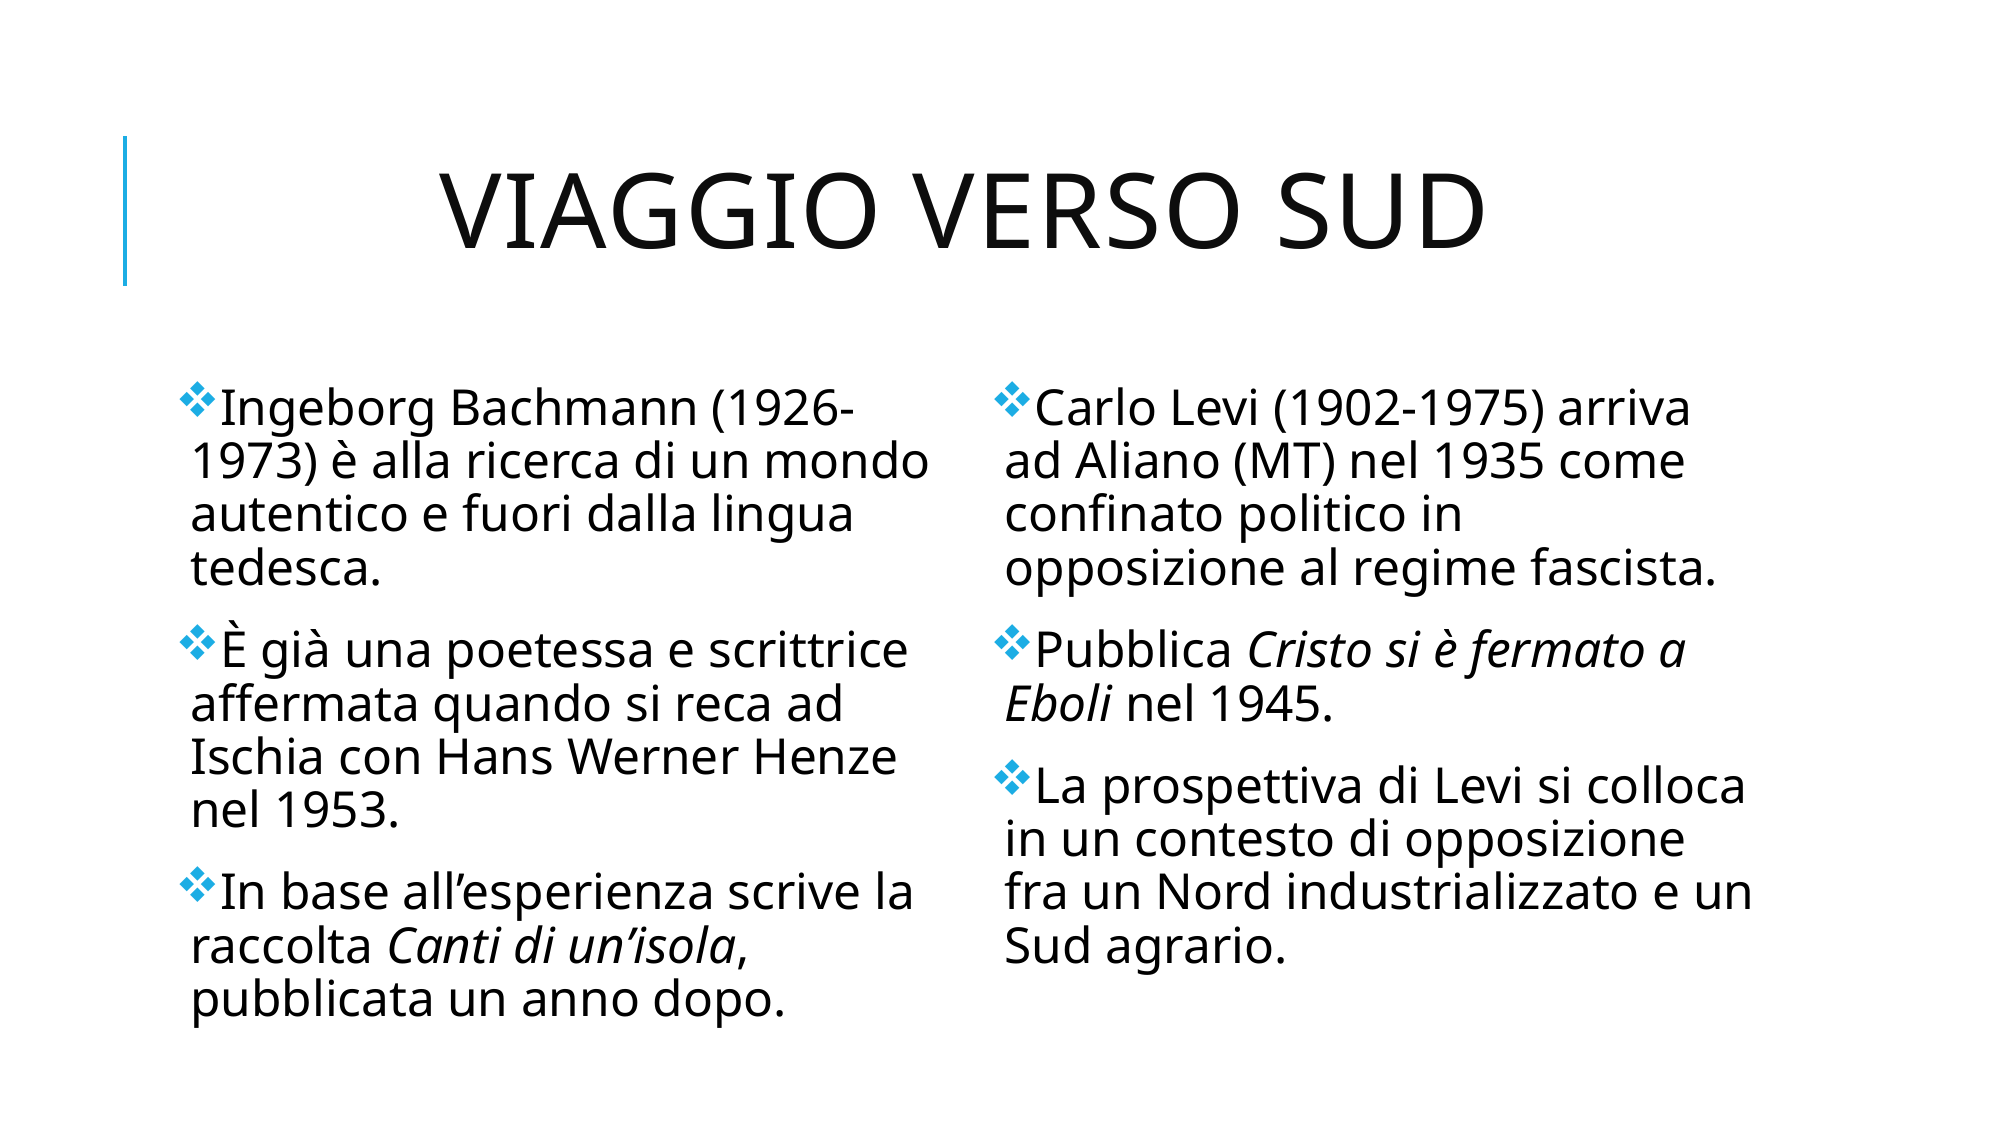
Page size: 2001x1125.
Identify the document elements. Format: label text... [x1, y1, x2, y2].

title Viaggio verso Sud [168, 96, 1763, 342]
list Ingeborg Bachmann (1926-1973) è alla ricerca di un mondo autentico e fuori dalla lingua tedesca. È già una poetessa e scrittrice affermata quando si reca ad Ischia con Hans Werner Henze nel 1953. In base all’esperienza scrive la raccolta Canti di un’isola, pubblicata un anno dopo. [168, 375, 948, 1035]
list Carlo Levi (1902-1975) arriva ad Aliano (MT) nel 1935 come confinato politico in opposizione al regime fascista. Pubblica Cristo si è fermato a Eboli nel 1945. La prospettiva di Levi si colloca in un contesto di opposizione fra un Nord industrializzato e un Sud agrario. [982, 375, 1763, 1035]
